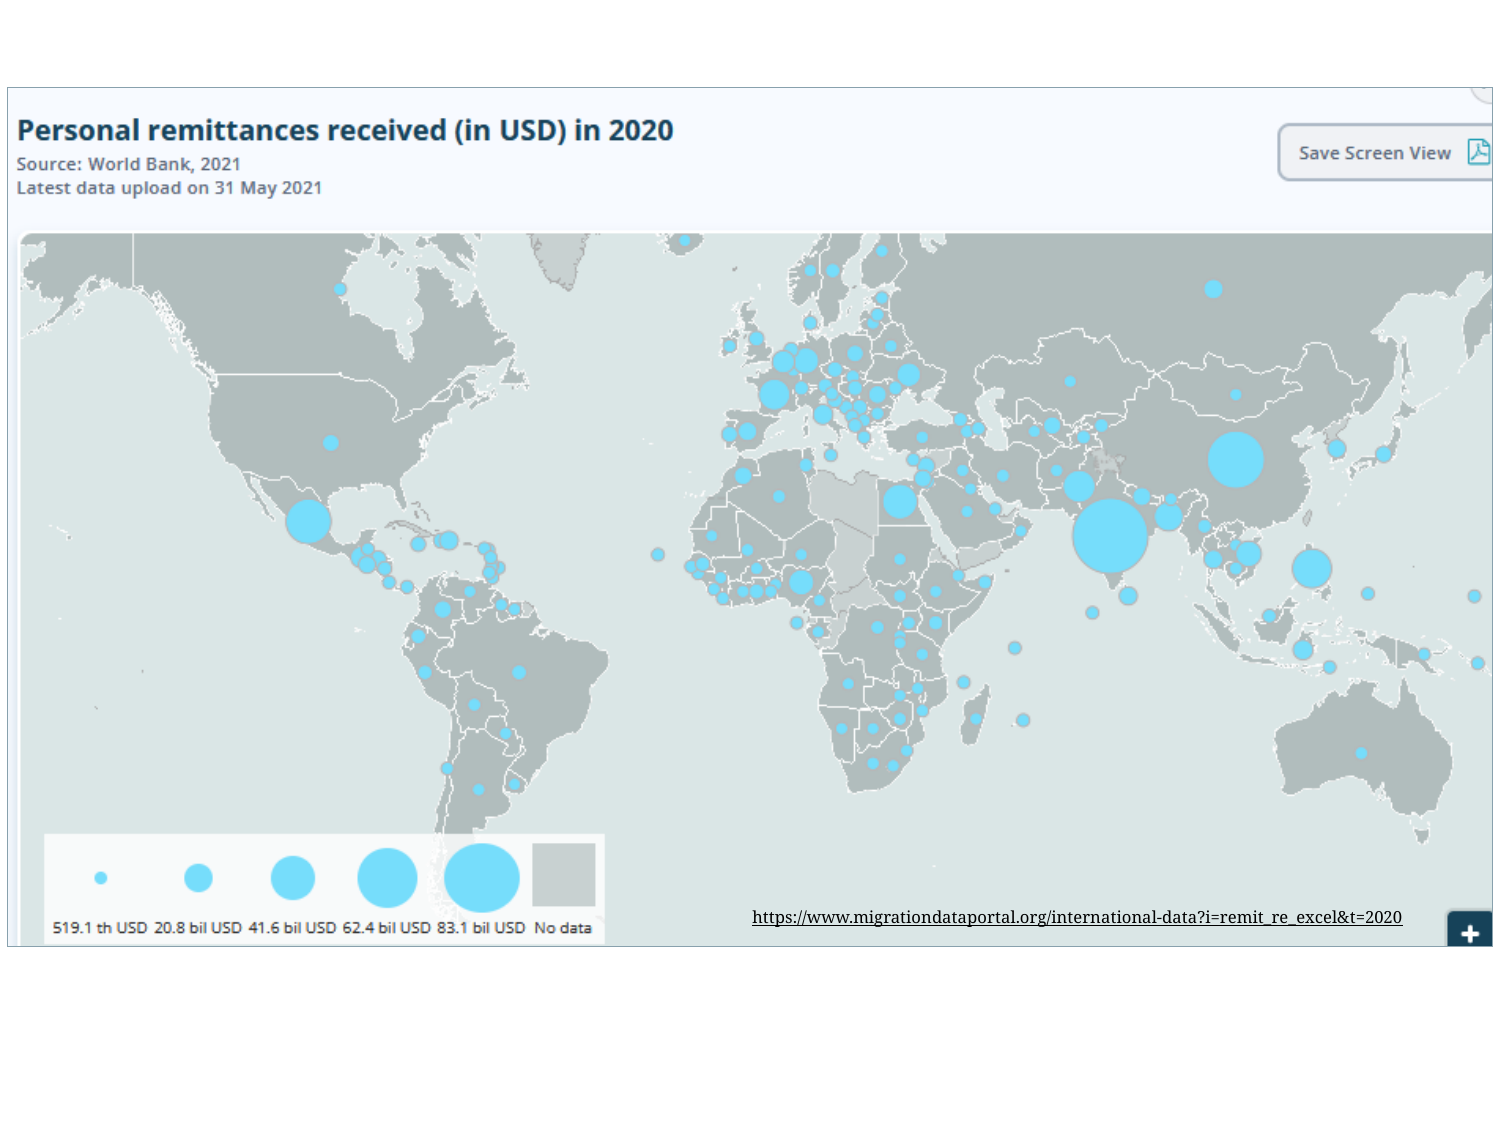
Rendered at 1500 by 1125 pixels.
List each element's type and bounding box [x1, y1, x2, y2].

picture [7, 87, 1493, 947]
